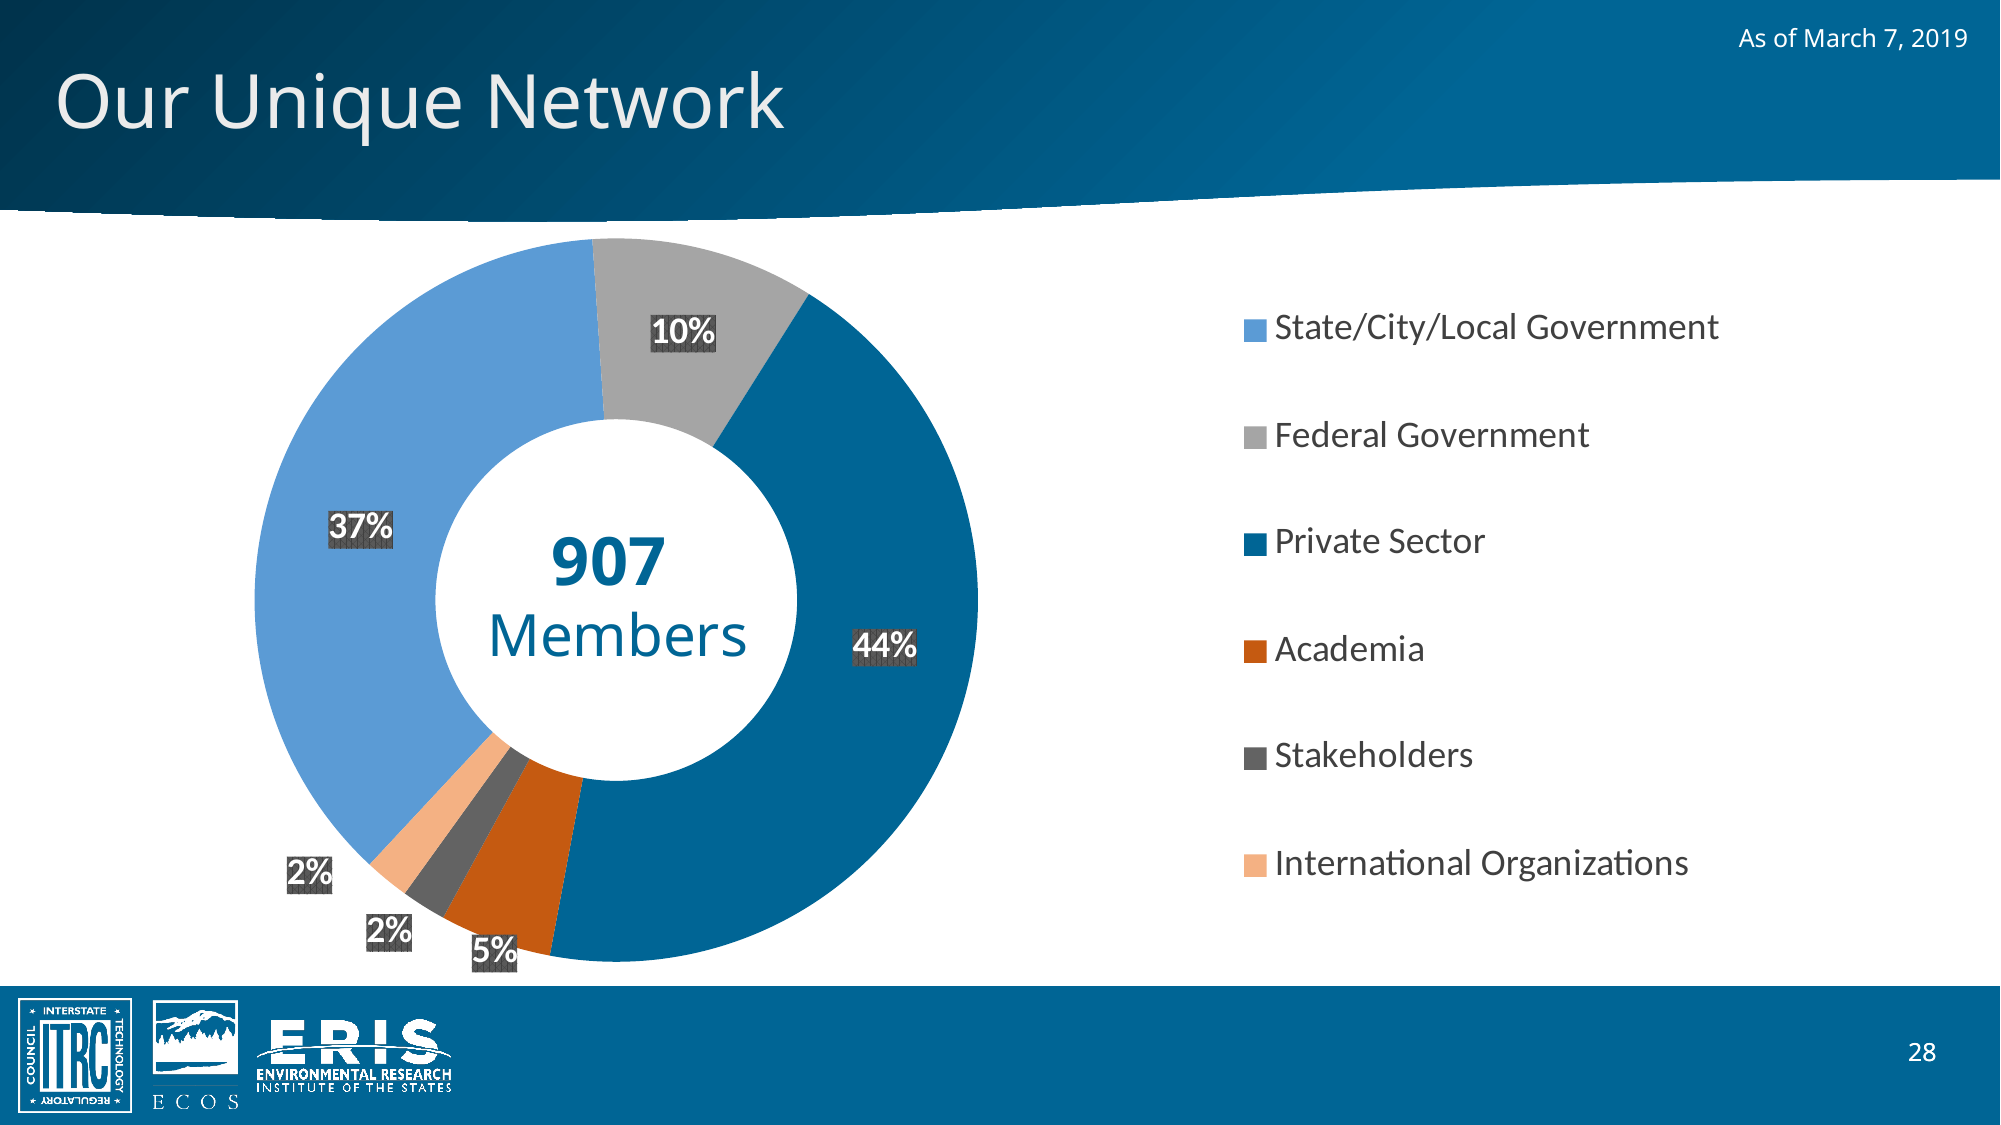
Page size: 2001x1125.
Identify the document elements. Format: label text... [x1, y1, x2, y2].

chart [39, 237, 1907, 980]
picture [314, 1070, 318, 1080]
text_box As of March 7, 2019 [1724, 15, 2000, 61]
picture [322, 1021, 358, 1046]
picture [403, 1020, 437, 1050]
picture [371, 1070, 376, 1080]
picture [382, 1070, 387, 1080]
picture [391, 1070, 396, 1080]
picture [272, 1021, 304, 1050]
picture [375, 1021, 386, 1046]
picture [402, 1052, 436, 1064]
picture [425, 1070, 429, 1080]
picture [443, 1070, 450, 1080]
picture [322, 1047, 358, 1063]
picture [258, 1070, 263, 1080]
picture [40, 1021, 110, 1091]
picture [266, 1070, 274, 1080]
picture [116, 1045, 122, 1056]
picture [116, 1026, 123, 1033]
picture [351, 1070, 359, 1080]
picture [272, 1053, 304, 1063]
text_box 28 [1883, 1029, 1962, 1095]
picture [301, 1069, 307, 1078]
title Our Unique Network [39, 40, 1477, 156]
picture [153, 1001, 237, 1074]
picture [375, 1047, 386, 1063]
picture [19, 999, 131, 1112]
picture [291, 1070, 296, 1080]
